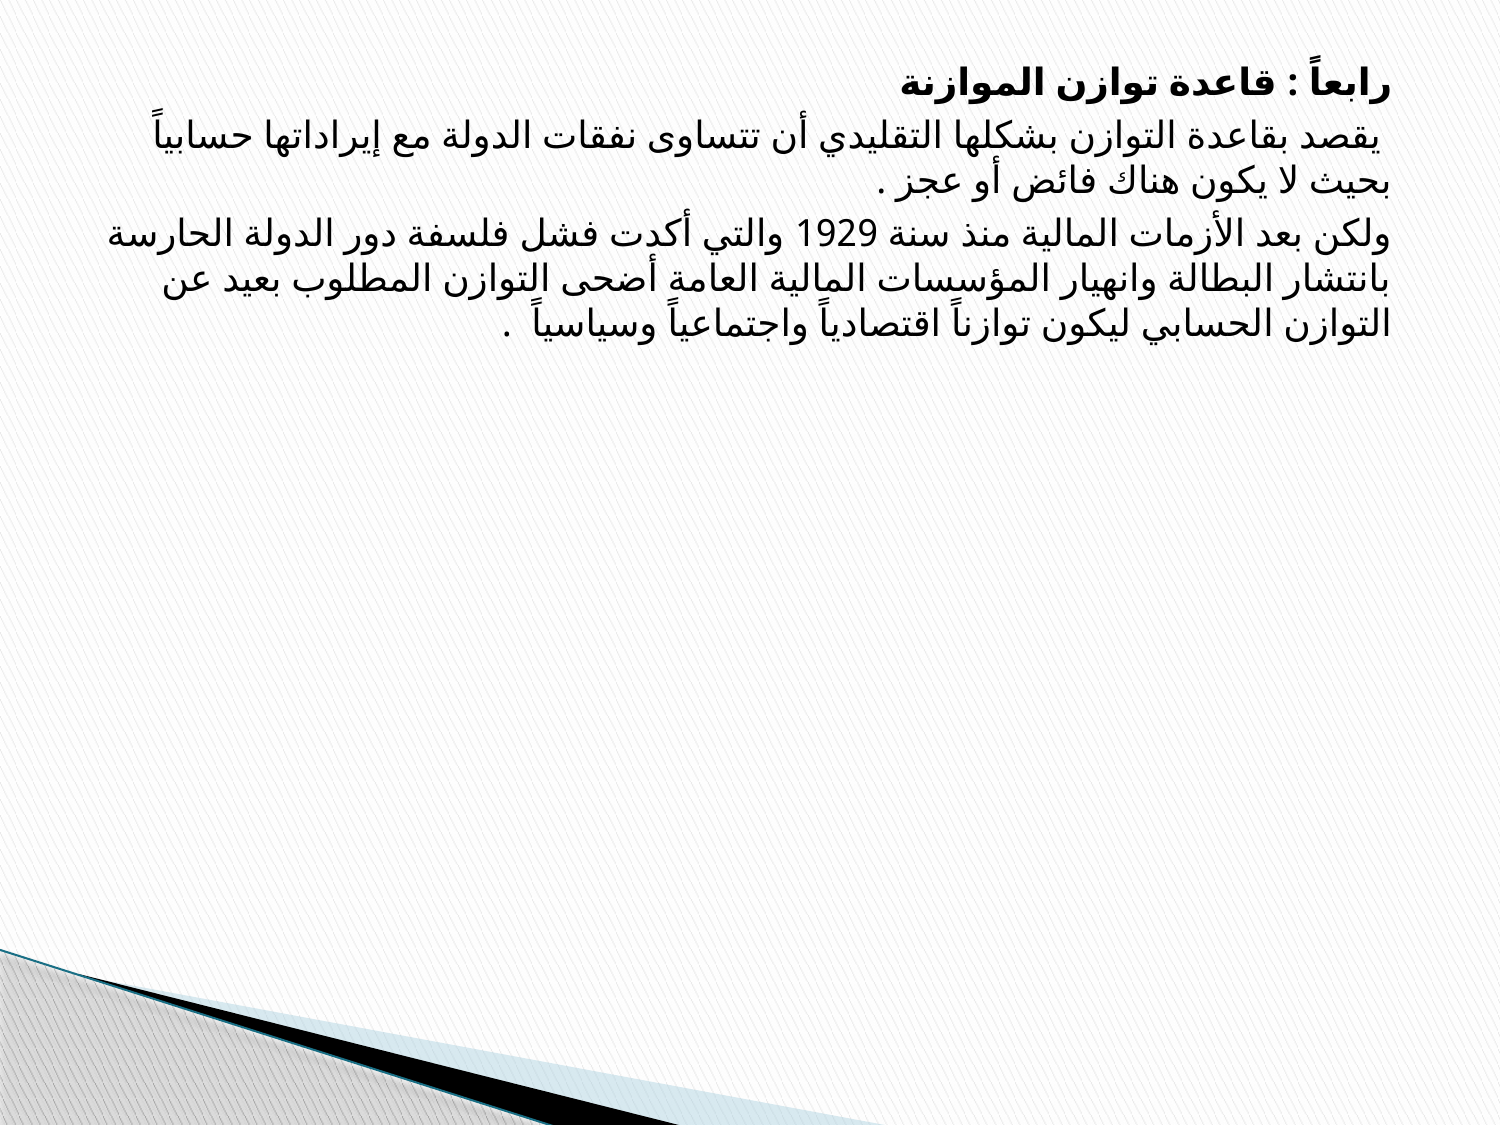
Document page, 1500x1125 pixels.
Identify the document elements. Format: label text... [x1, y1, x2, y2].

list رابعاً : قاعدة توازن الموازنة يقصد بقاعدة التوازن بشكلها التقليدي أن تتساوى نفقات الدولة مع إيراداتها حسابياً بحيث لا يكون هناك فائض أو عجز . ولكن بعد الأزمات المالية منذ سنة 1929 والتي أكدت فشل فلسفة دور الدولة الحارسة بانتشار البطالة وانهيار المؤسسات المالية العامة أضحى التوازن المطلوب بعيد عن التوازن الحسابي ليكون توازناً اقتصادياً واجتماعياً وسياسياً . [75, 50, 1425, 986]
